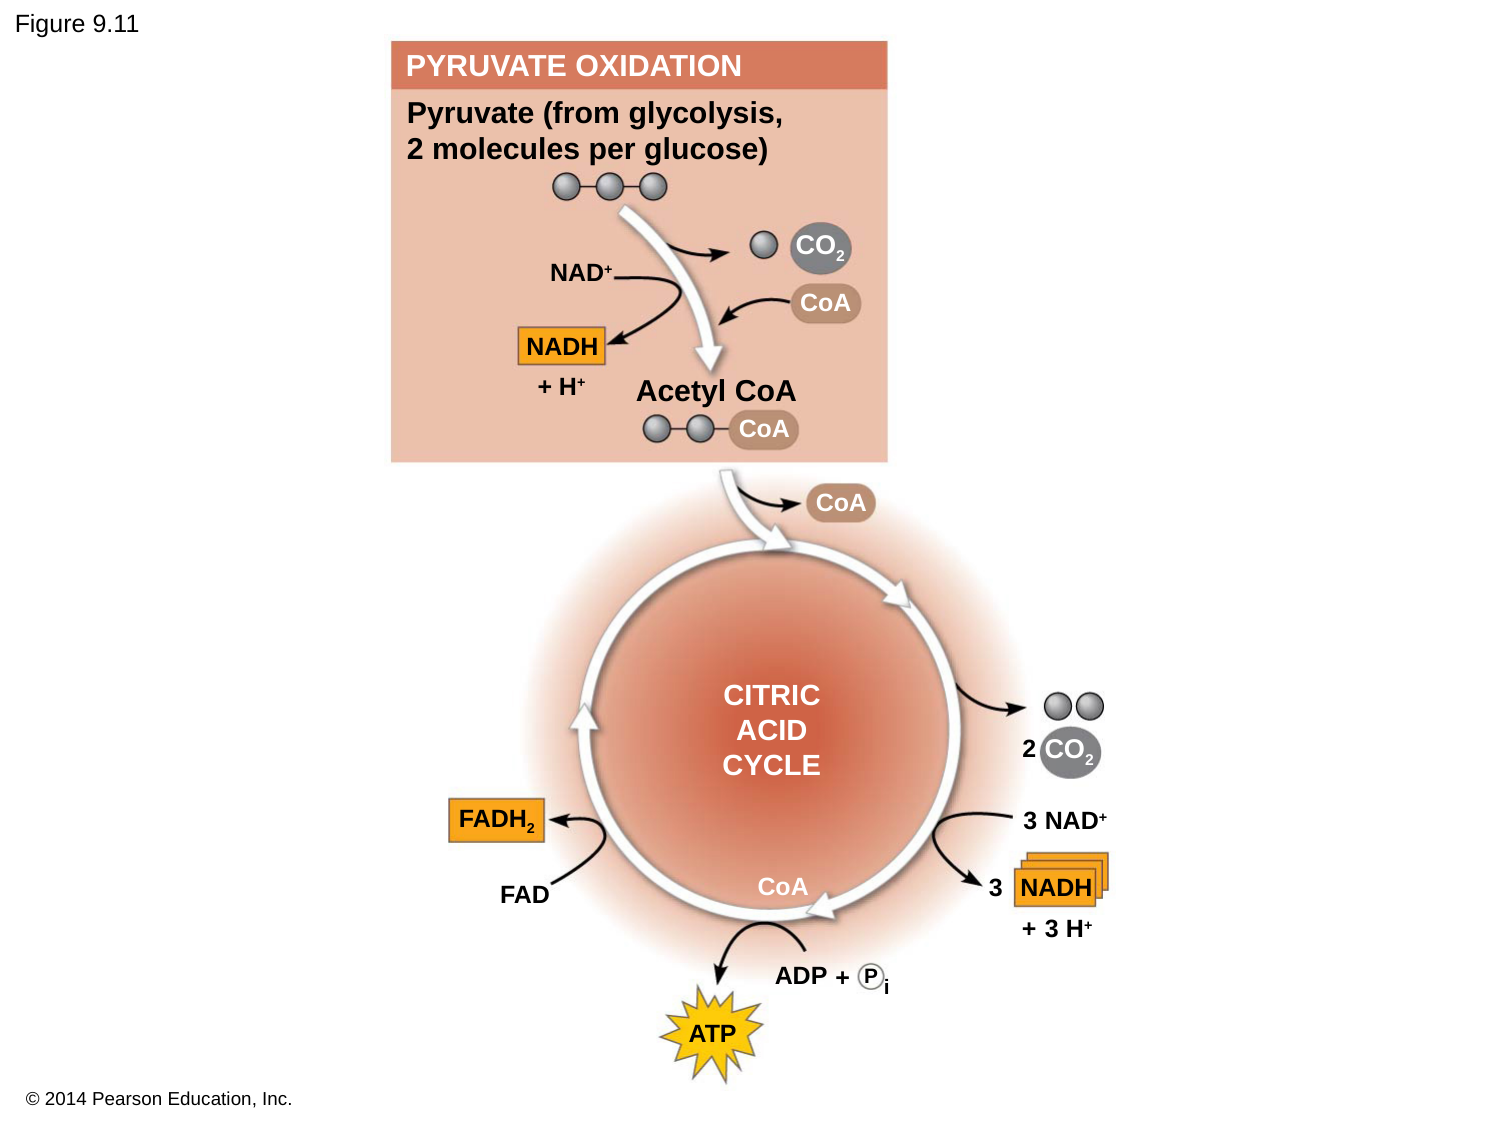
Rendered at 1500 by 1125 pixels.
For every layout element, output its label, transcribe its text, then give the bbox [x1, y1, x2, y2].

title Figure 9.11 [0, 0, 593, 57]
text_box NAD+ [1119, 797, 1123, 842]
picture [384, 34, 1116, 1091]
